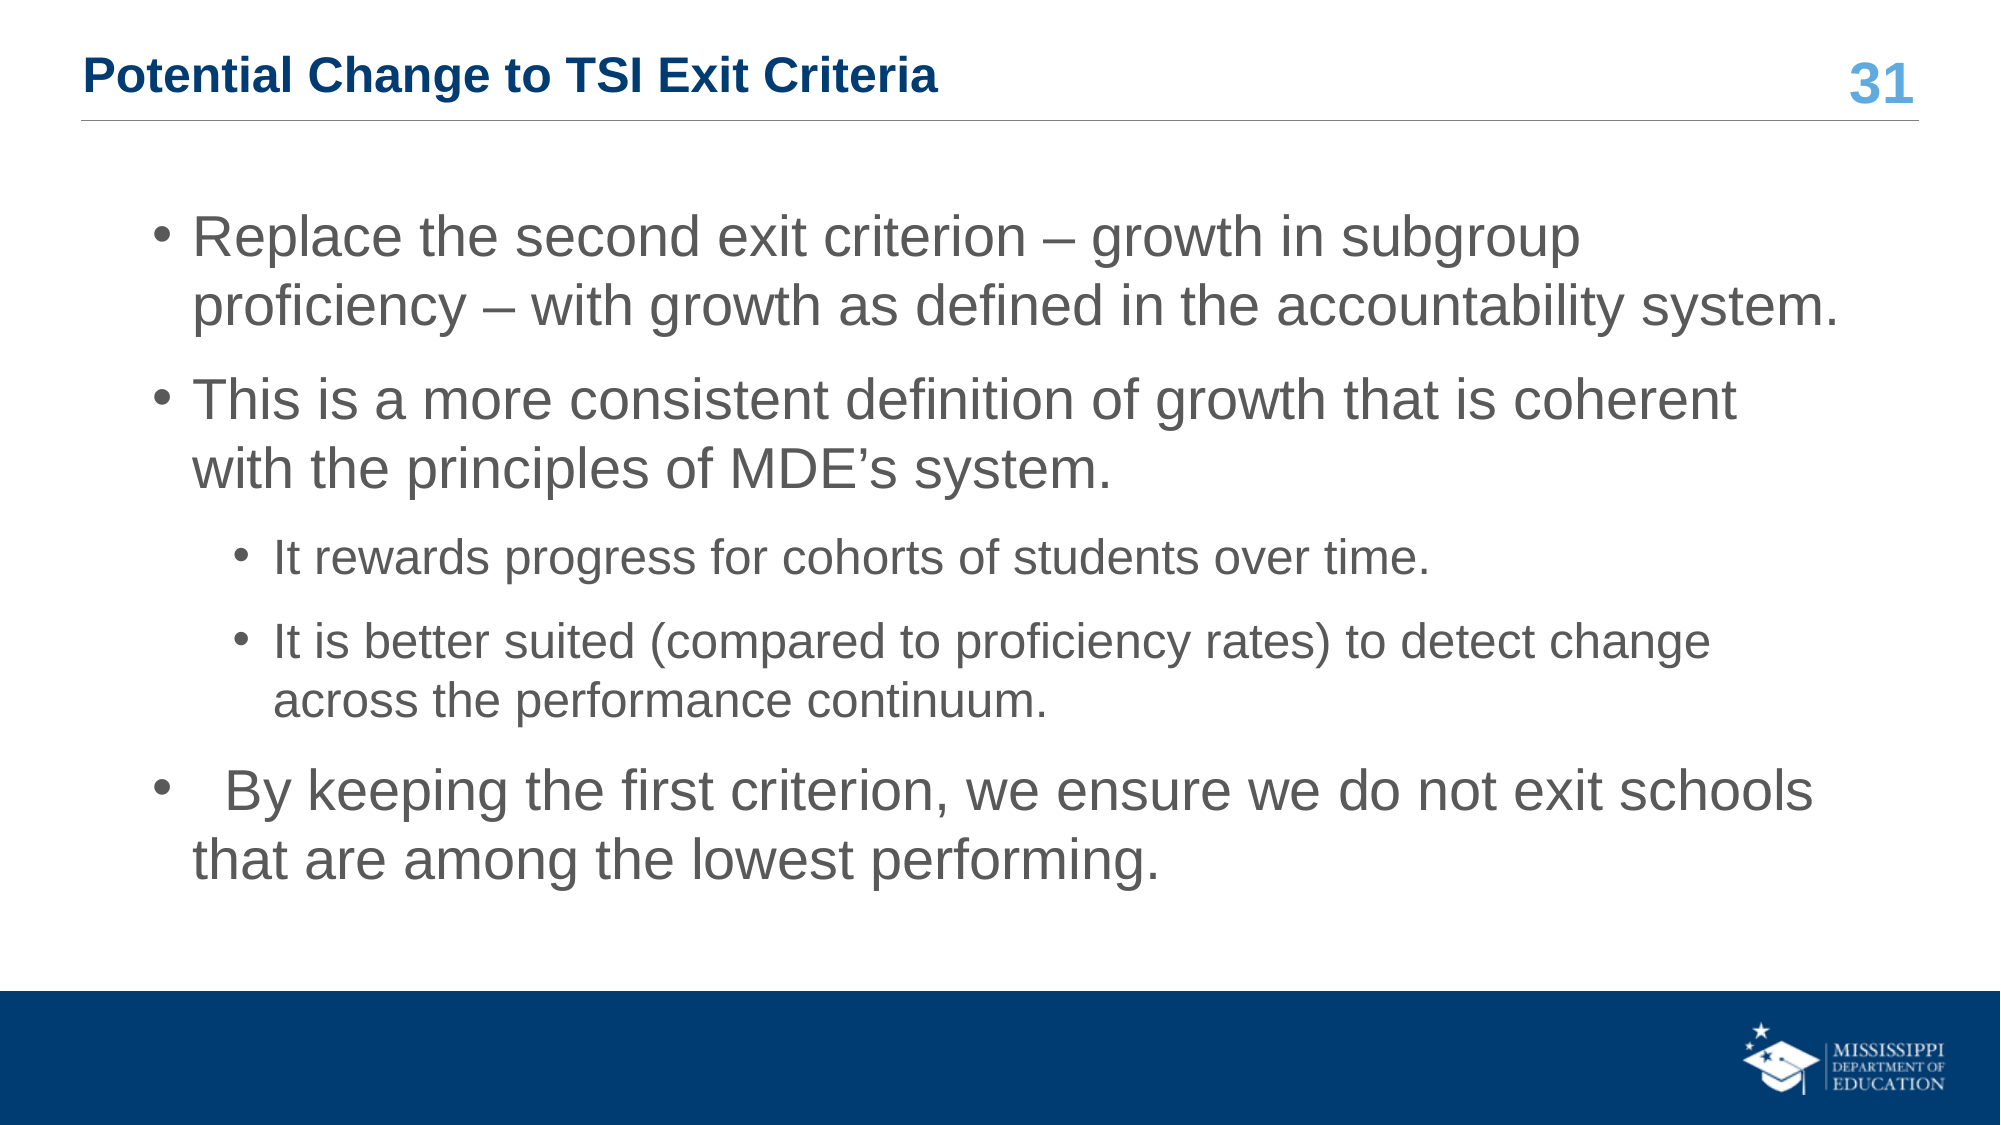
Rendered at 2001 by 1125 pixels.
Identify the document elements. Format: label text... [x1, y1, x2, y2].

picture [1742, 1021, 1946, 1095]
title Potential Change to TSI Exit Criteria [67, 45, 1808, 108]
list Replace the second exit criterion – growth in subgroup proficiency – with growth as defined in the accountability system. This is a more consistent definition of growth that is coherent with the principles of MDE’s system. It rewards progress for cohorts of students over time. It is better suited (compared to proficiency rates) to detect change across the performance continuum. By keeping the first criterion, we ensure we do not exit schools that are among the lowest performing. [137, 191, 1863, 911]
